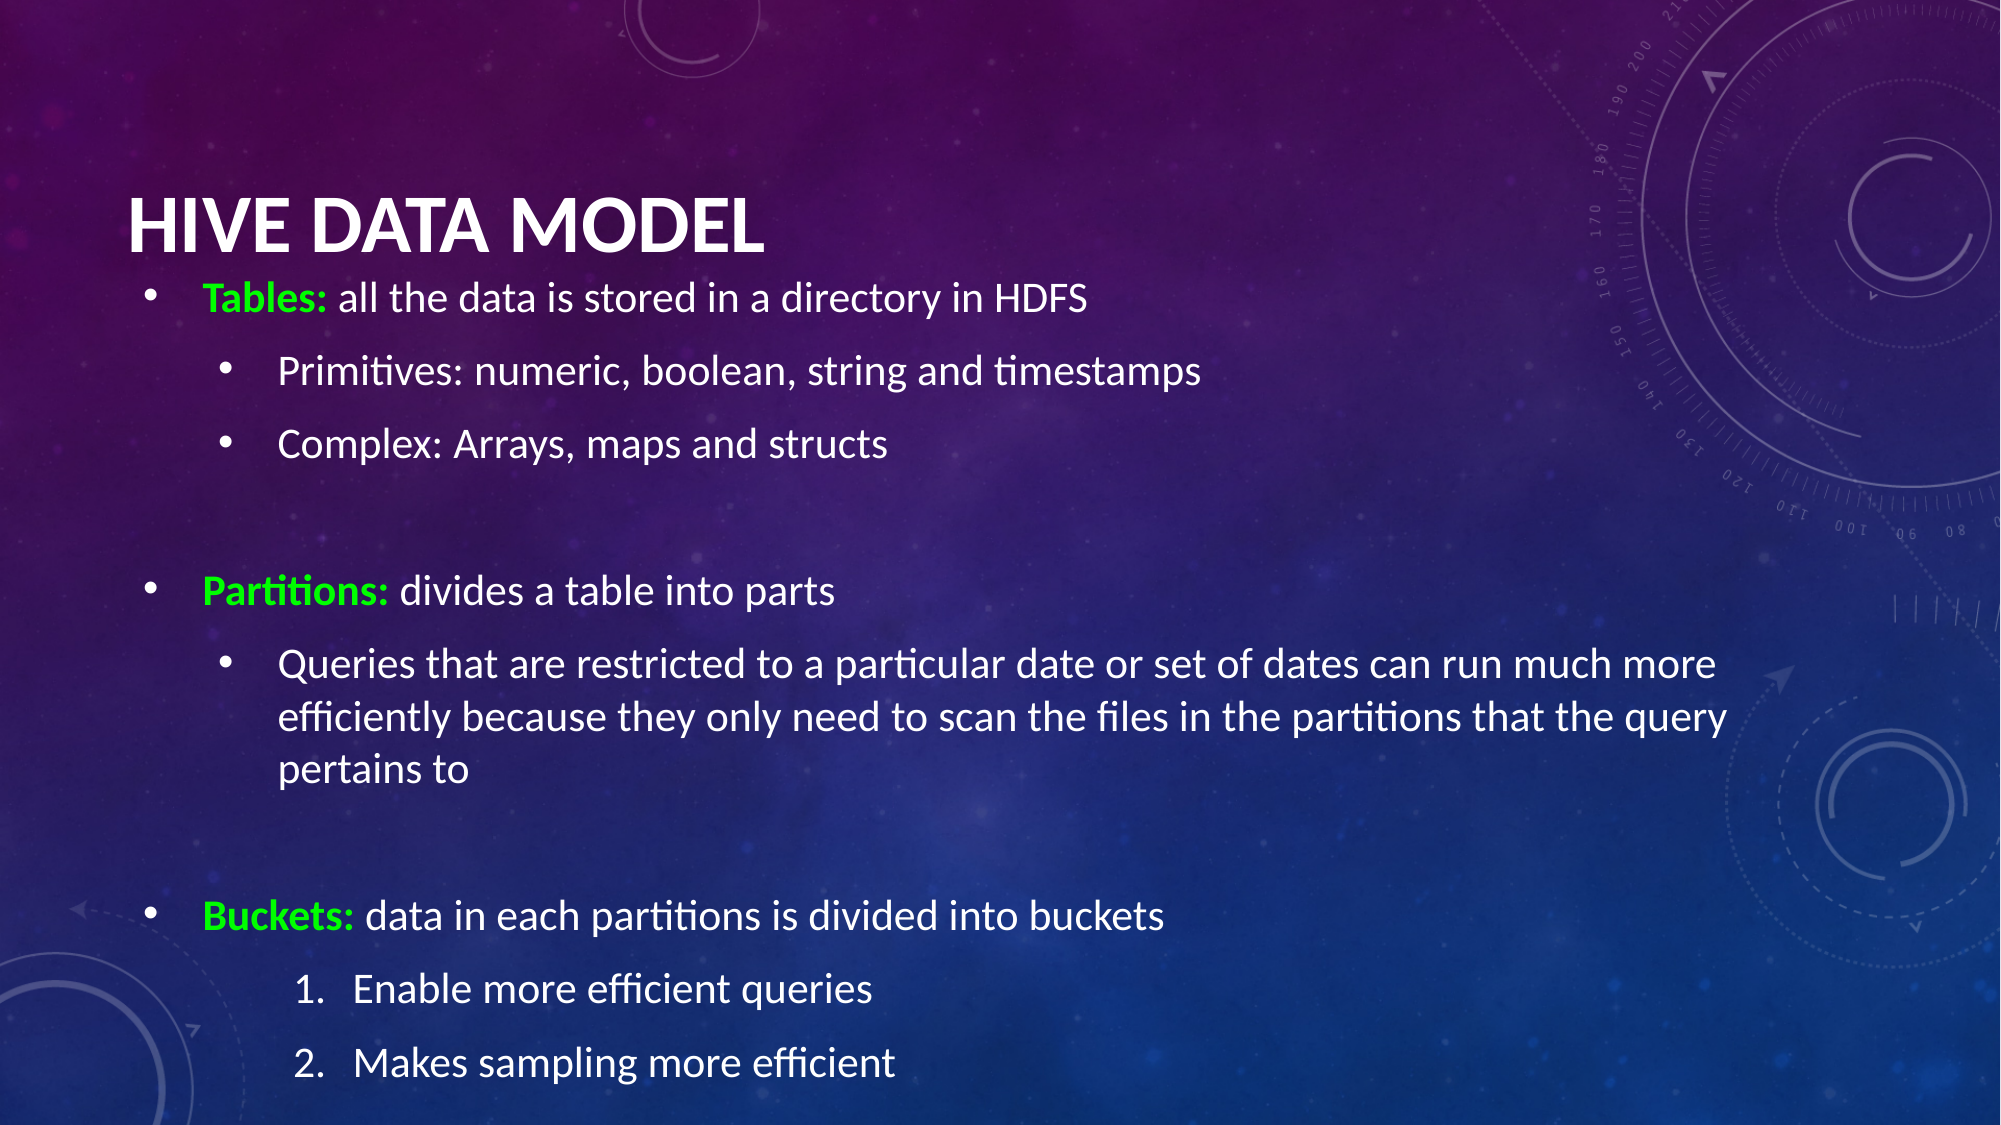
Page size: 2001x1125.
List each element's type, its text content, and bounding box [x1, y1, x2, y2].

list Tables: all the data is stored in a directory in HDFS Primitives: numeric, boolean, string and timestamps Complex: Arrays, maps and structs Partitions: divides a table into parts Queries that are restricted to a particular date or set of dates can run much more efficiently because they only need to scan the files in the partitions that the query pertains to Buckets: data in each partitions is divided into buckets Enable more efficient queries Makes sampling more efficient [112, 311, 1775, 1109]
picture [0, 0, 2001, 1125]
title HIVE DATA MODEL [112, 99, 1775, 311]
